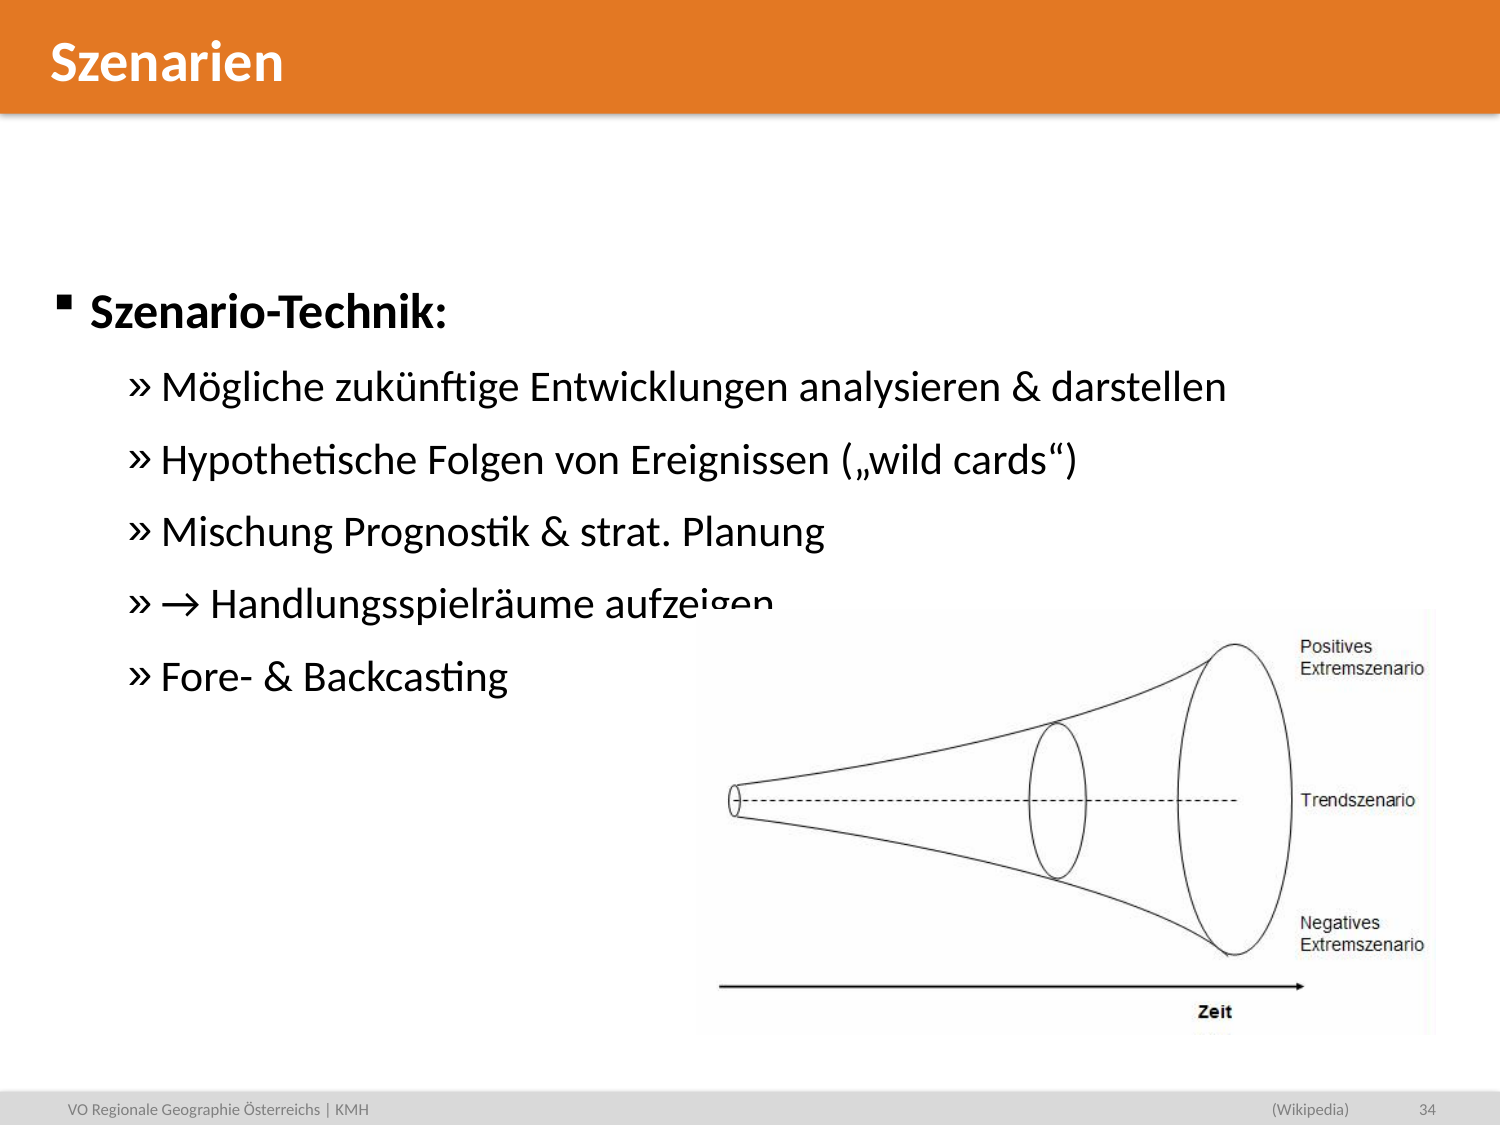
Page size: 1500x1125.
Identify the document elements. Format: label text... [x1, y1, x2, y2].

list Szenario-Technik: Mögliche zukünftige Entwicklungen analysieren & darstellen Hypothetische Folgen von Ereignissen („wild cards“) Mischung Prognostik & strat. Planung → Handlungsspielräume aufzeigen Fore- & Backcasting [38, 193, 1477, 858]
list (Wikipedia) [726, 1091, 1364, 1125]
picture [696, 609, 1436, 1036]
title Szenarien [35, 15, 1451, 91]
